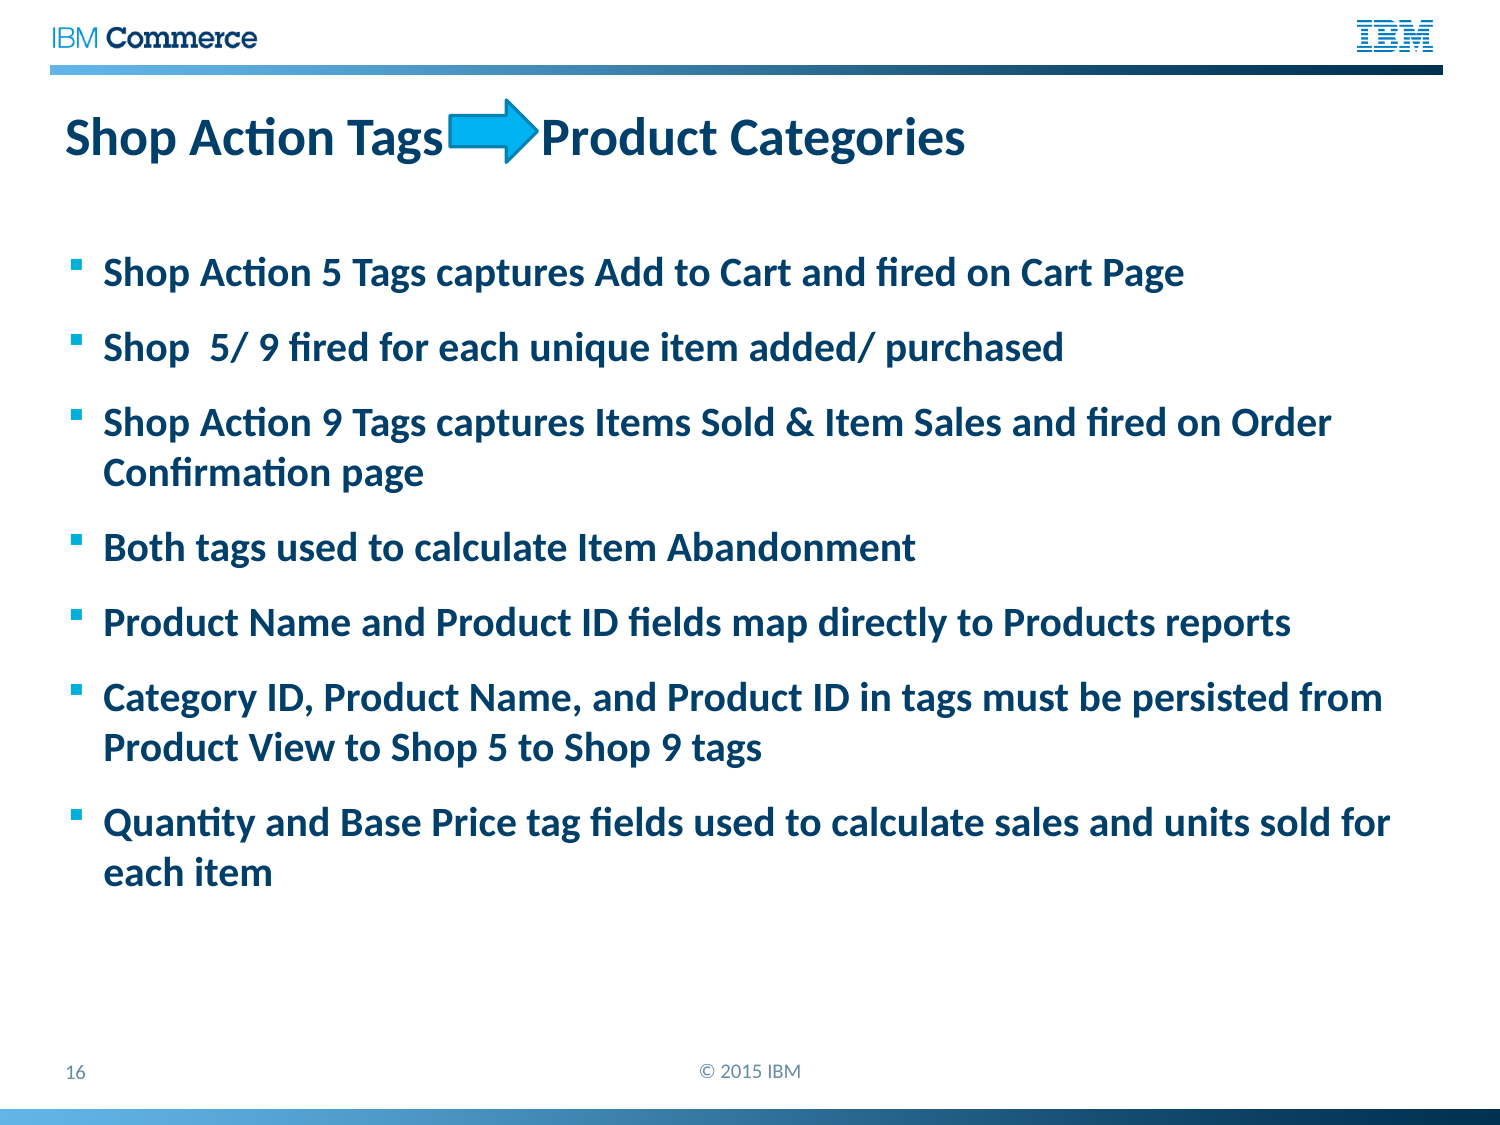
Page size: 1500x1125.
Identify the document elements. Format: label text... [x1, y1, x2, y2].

list Shop Action 5 Tags captures Add to Cart and fired on Cart Page Shop 5/ 9 fired for each unique item added/ purchased Shop Action 9 Tags captures Items Sold & Item Sales and fired on Order Confirmation page Both tags used to calculate Item Abandonment Product Name and Product ID fields map directly to Products reports Category ID, Product Name, and Product ID in tags must be persisted from Product View to Shop 5 to Shop 9 tags Quantity and Base Price tag fields used to calculate sales and units sold for each item [50, 162, 1425, 450]
picture [45, 20, 263, 56]
slide_number 16 [50, 1047, 200, 1089]
picture [0, 1109, 1500, 1125]
text_box [448, 98, 539, 164]
picture [1357, 20, 1433, 52]
footer © 2015 IBM [450, 1045, 1050, 1095]
title Shop Action Tags Product Categories [50, 37, 1400, 162]
picture [1400, 65, 1443, 75]
